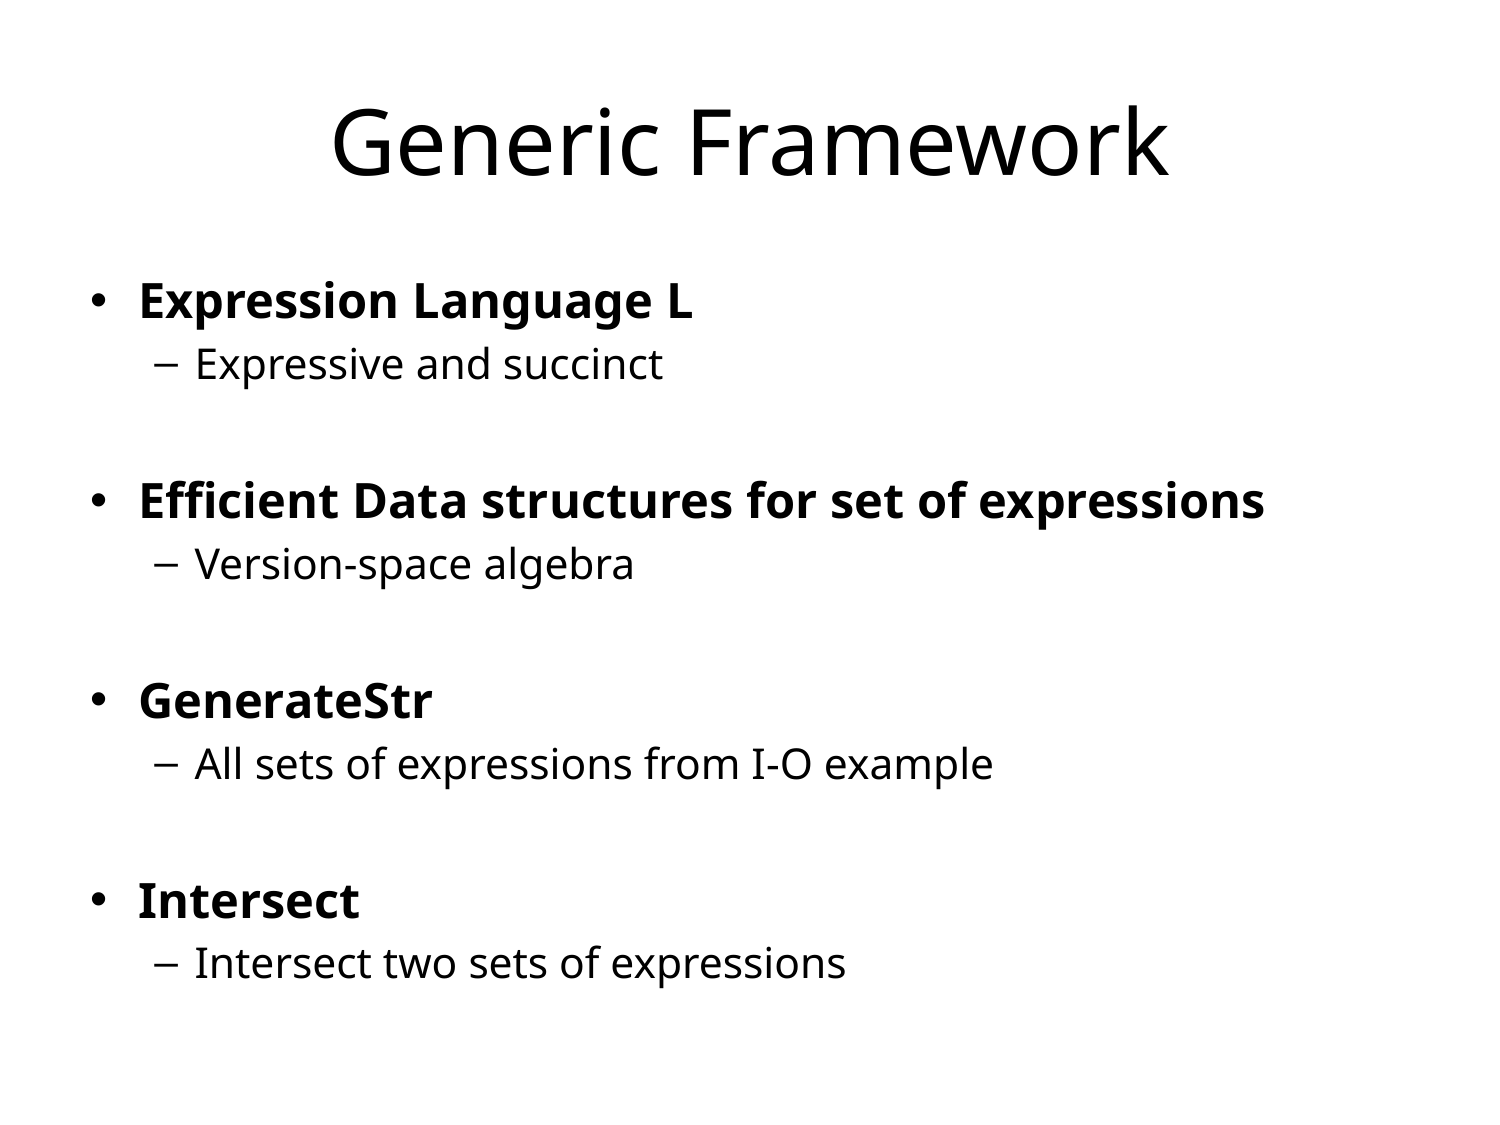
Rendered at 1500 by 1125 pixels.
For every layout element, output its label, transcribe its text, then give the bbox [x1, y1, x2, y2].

list Expression Language L Expressive and succinct Efficient Data structures for set of expressions Version-space algebra GenerateStr All sets of expressions from I-O example Intersect Intersect two sets of expressions [75, 262, 1425, 1005]
title Generic Framework [75, 45, 1425, 233]
